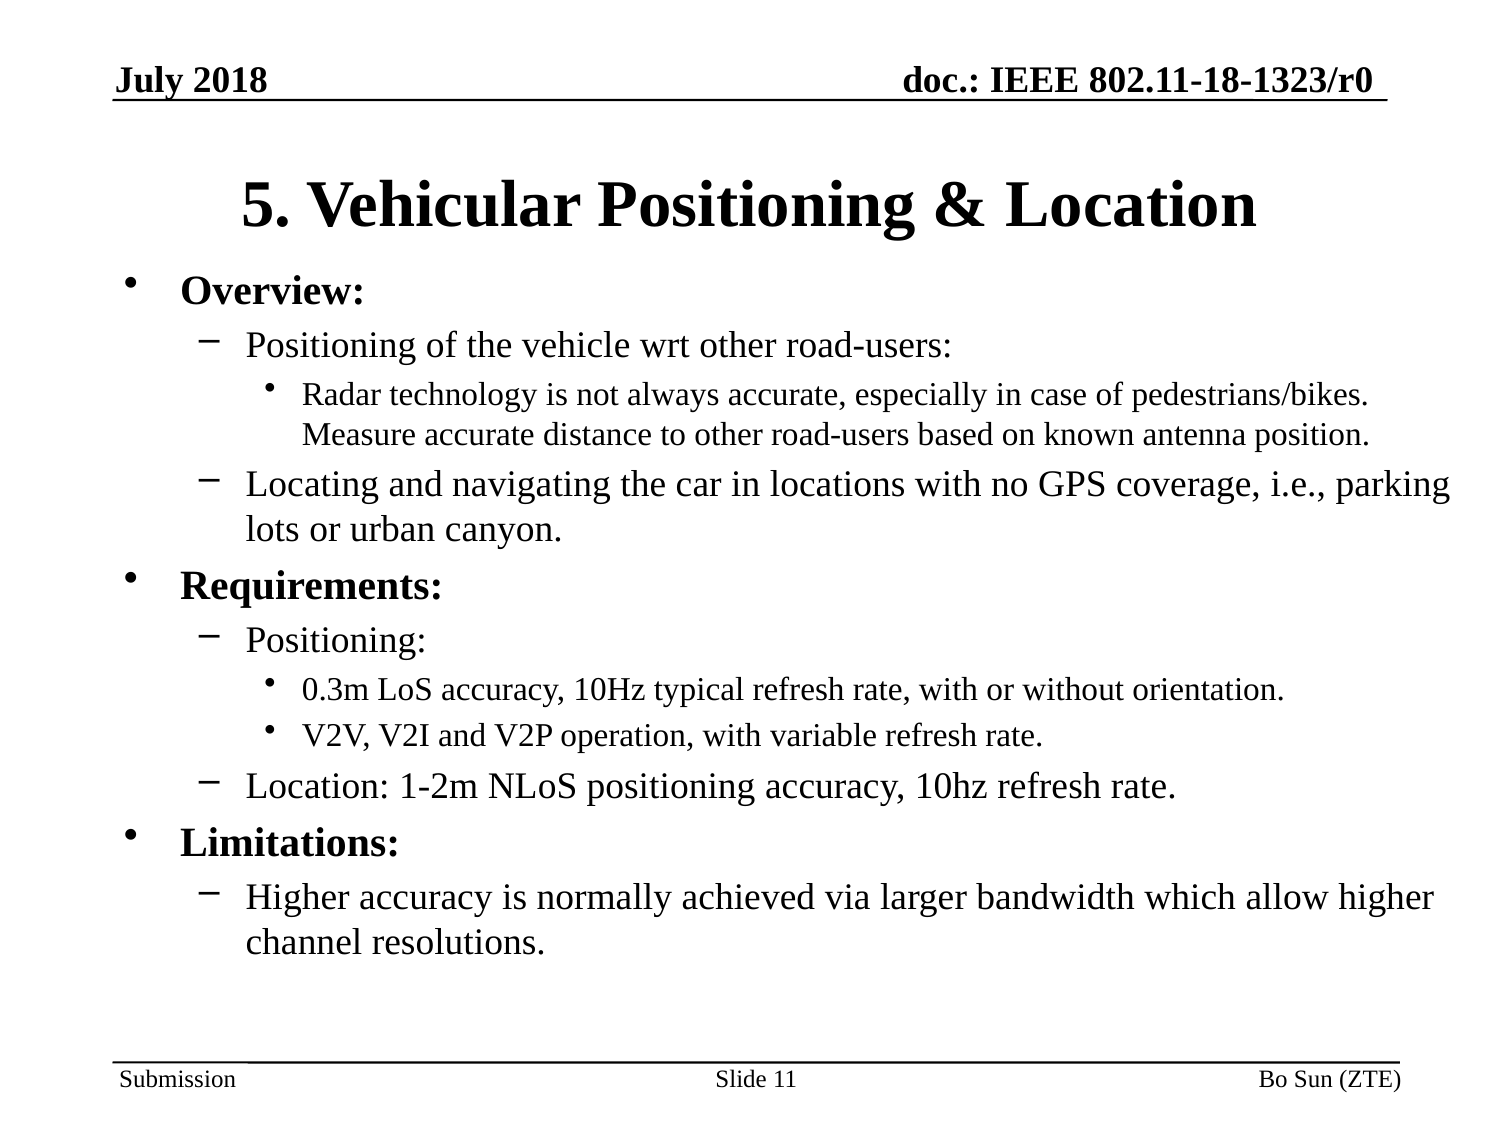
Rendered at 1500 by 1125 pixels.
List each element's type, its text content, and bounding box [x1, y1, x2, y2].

footer Bo Sun (ZTE) [1256, 1062, 1402, 1093]
slide_number Slide 11 [712, 1062, 800, 1093]
list Overview: Positioning of the vehicle wrt other road-users: Radar technology is not always accurate, especially in case of pedestrians/bikes. Measure accurate distance to other road-users based on known antenna position. Locating and navigating the car in locations with no GPS coverage, i.e., parking lots or urban canyon. Requirements: Positioning: 0.3m LoS accuracy, 10Hz typical refresh rate, with or without orientation. V2V, V2I and V2P operation, with variable refresh rate. Location: 1-2m NLoS positioning accuracy, 10hz refresh rate. Limitations: Higher accuracy is normally achieved via larger bandwidth which allow higher channel resolutions. [108, 255, 1500, 1047]
title 5. Vehicular Positioning & Location [112, 112, 1388, 255]
